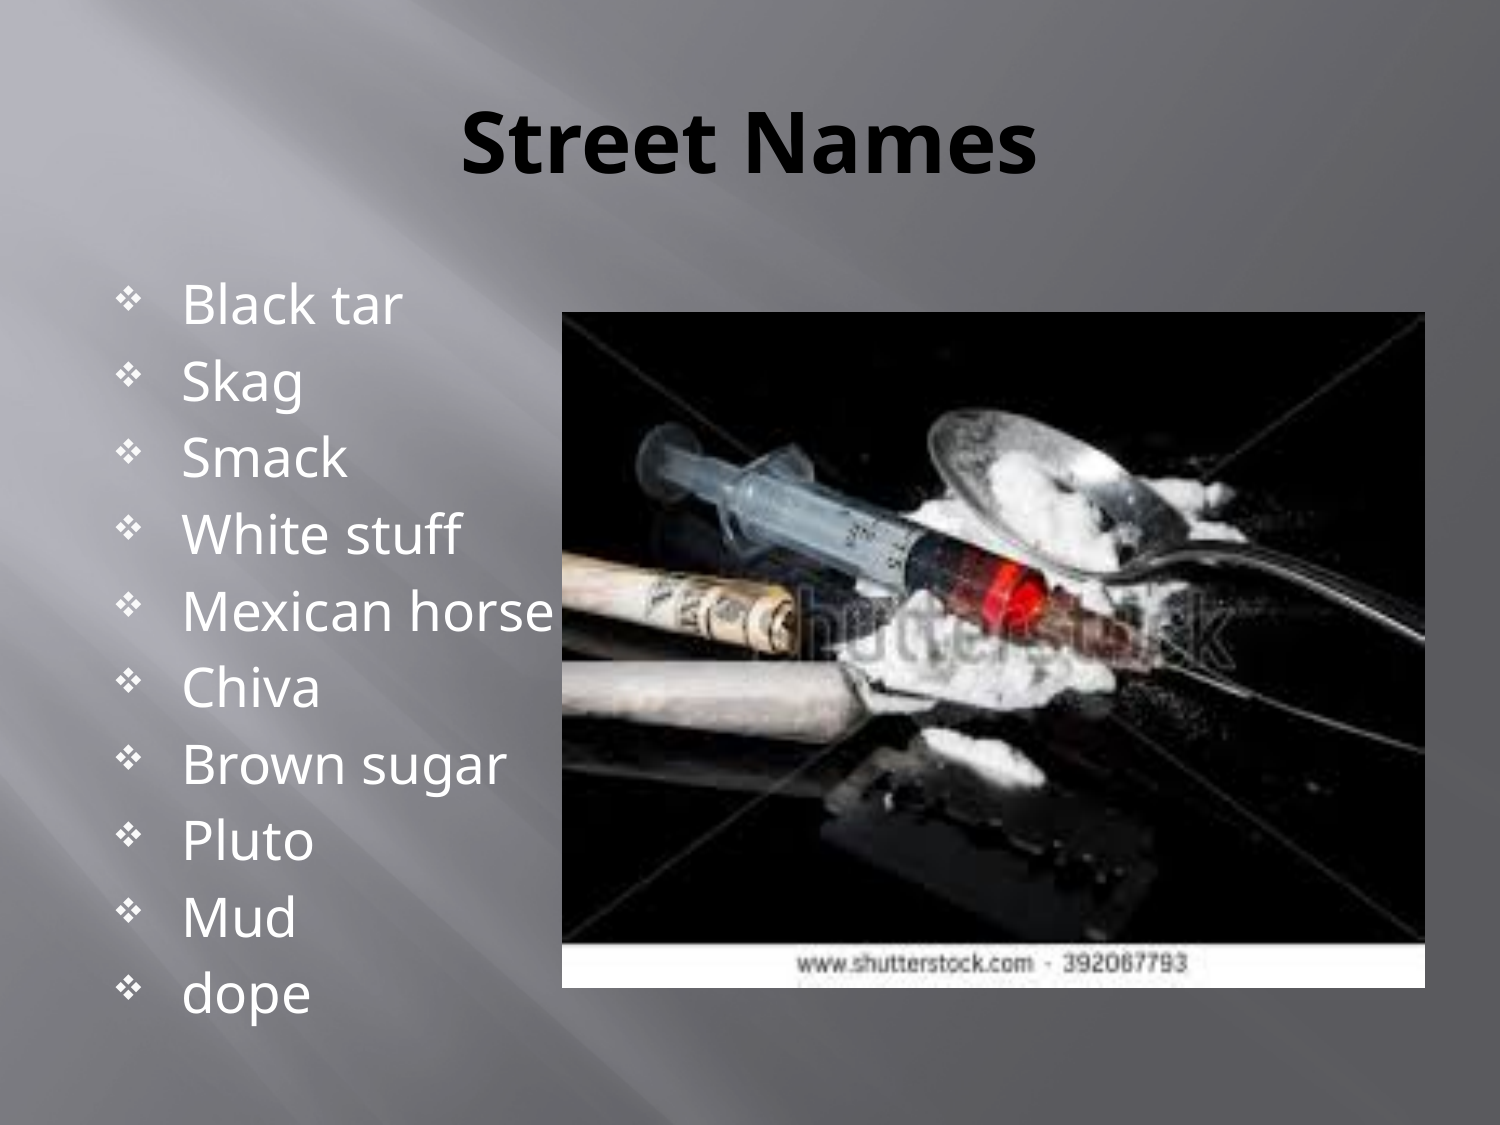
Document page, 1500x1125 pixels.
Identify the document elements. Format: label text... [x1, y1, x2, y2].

title Street Names [75, 45, 1425, 233]
list Black tar Skag Smack White stuff Mexican horse Chiva Brown sugar Pluto Mud dope [75, 262, 1425, 1035]
picture [562, 312, 1426, 988]
